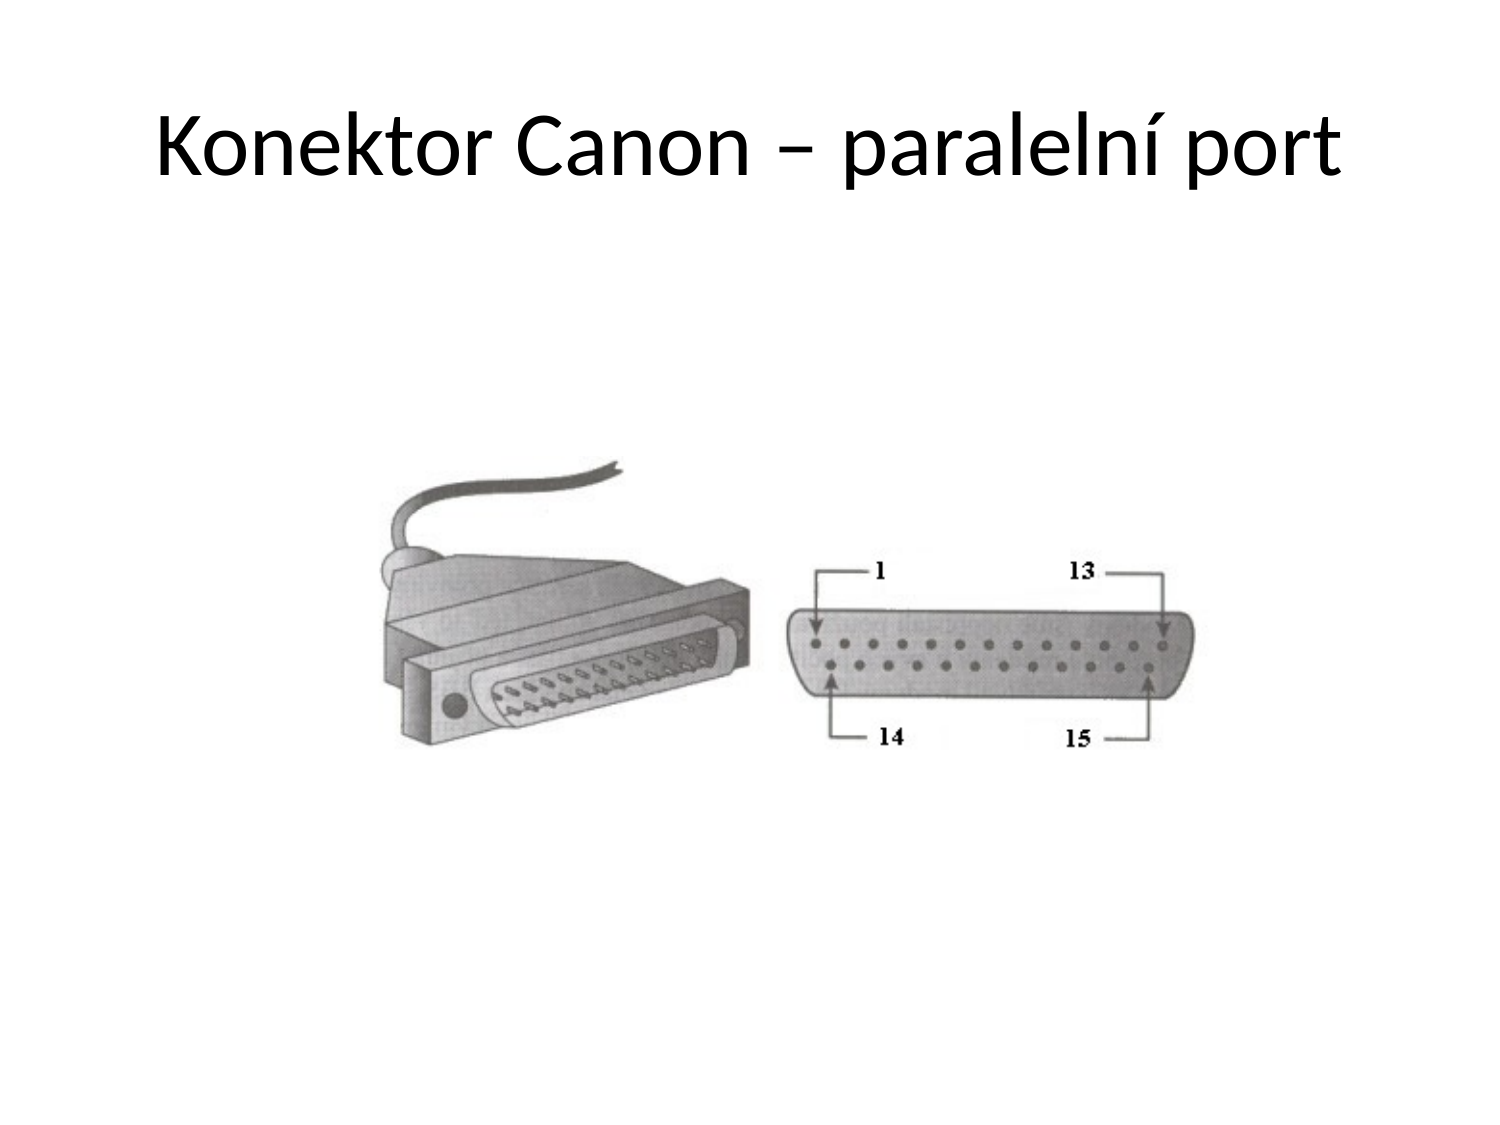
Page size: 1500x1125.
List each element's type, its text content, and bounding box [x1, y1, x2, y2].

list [257, 456, 1272, 786]
title Konektor Canon – paralelní port [75, 45, 1425, 233]
